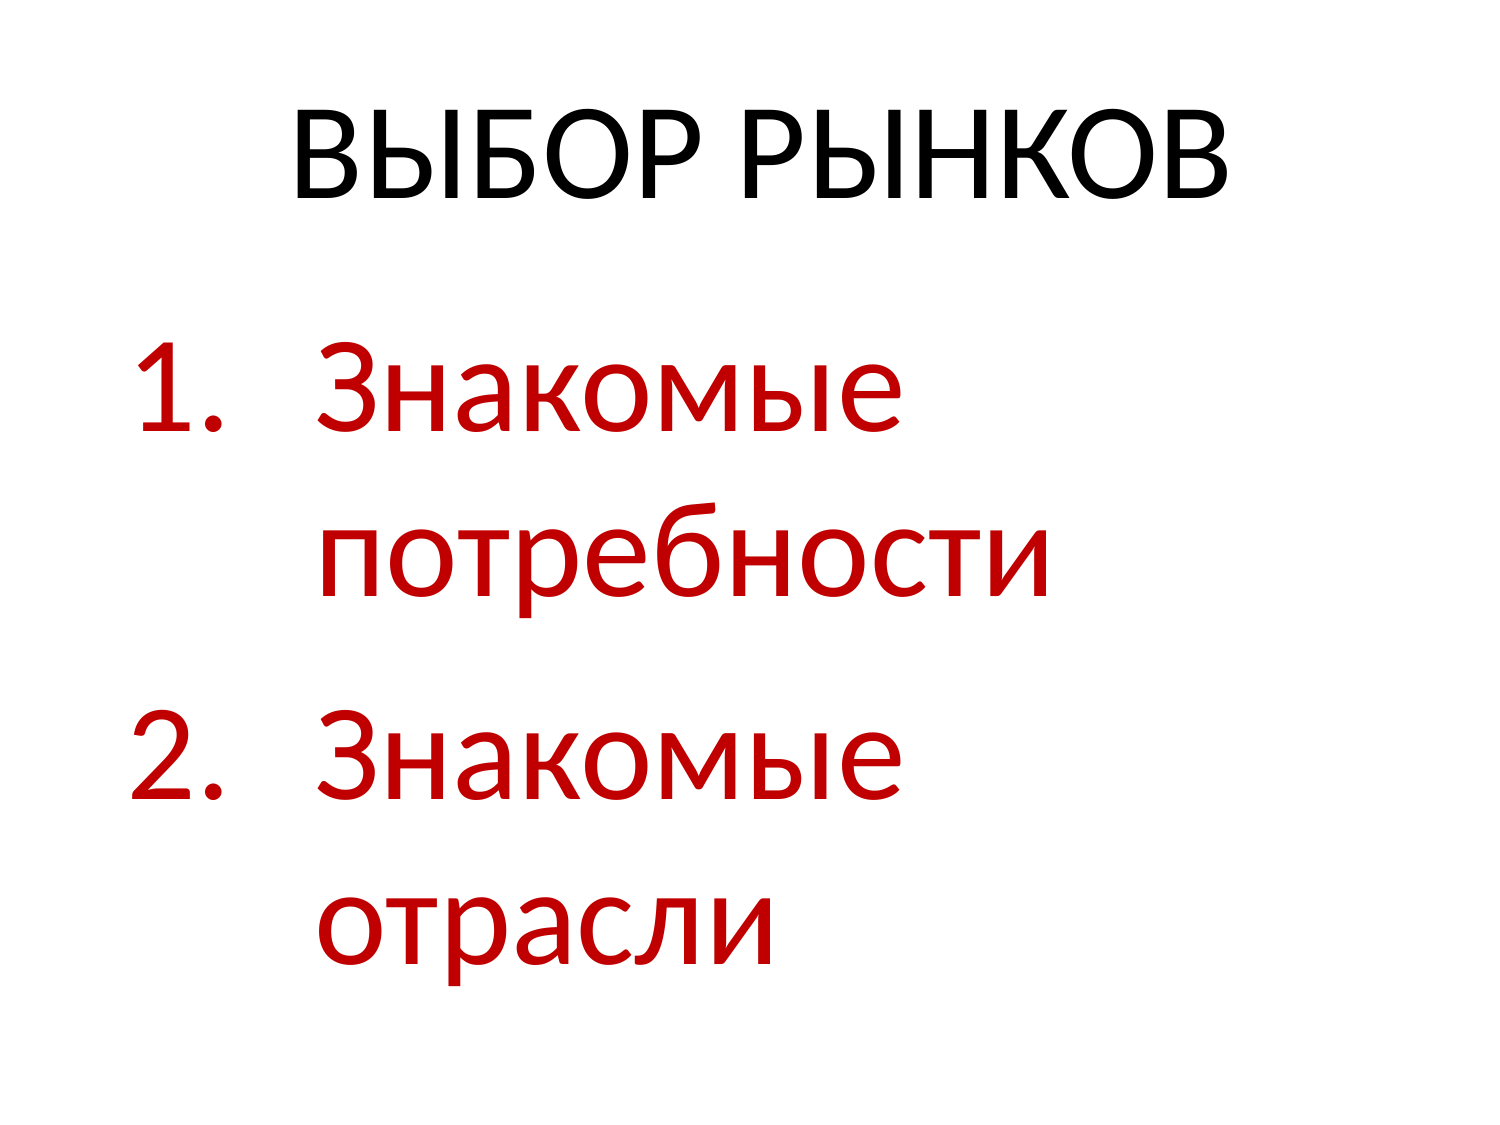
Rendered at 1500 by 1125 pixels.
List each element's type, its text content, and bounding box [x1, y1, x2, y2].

text_box Знакомые потребности Знакомые отрасли [112, 287, 1459, 1000]
title Выбор рынков [123, 66, 1399, 220]
